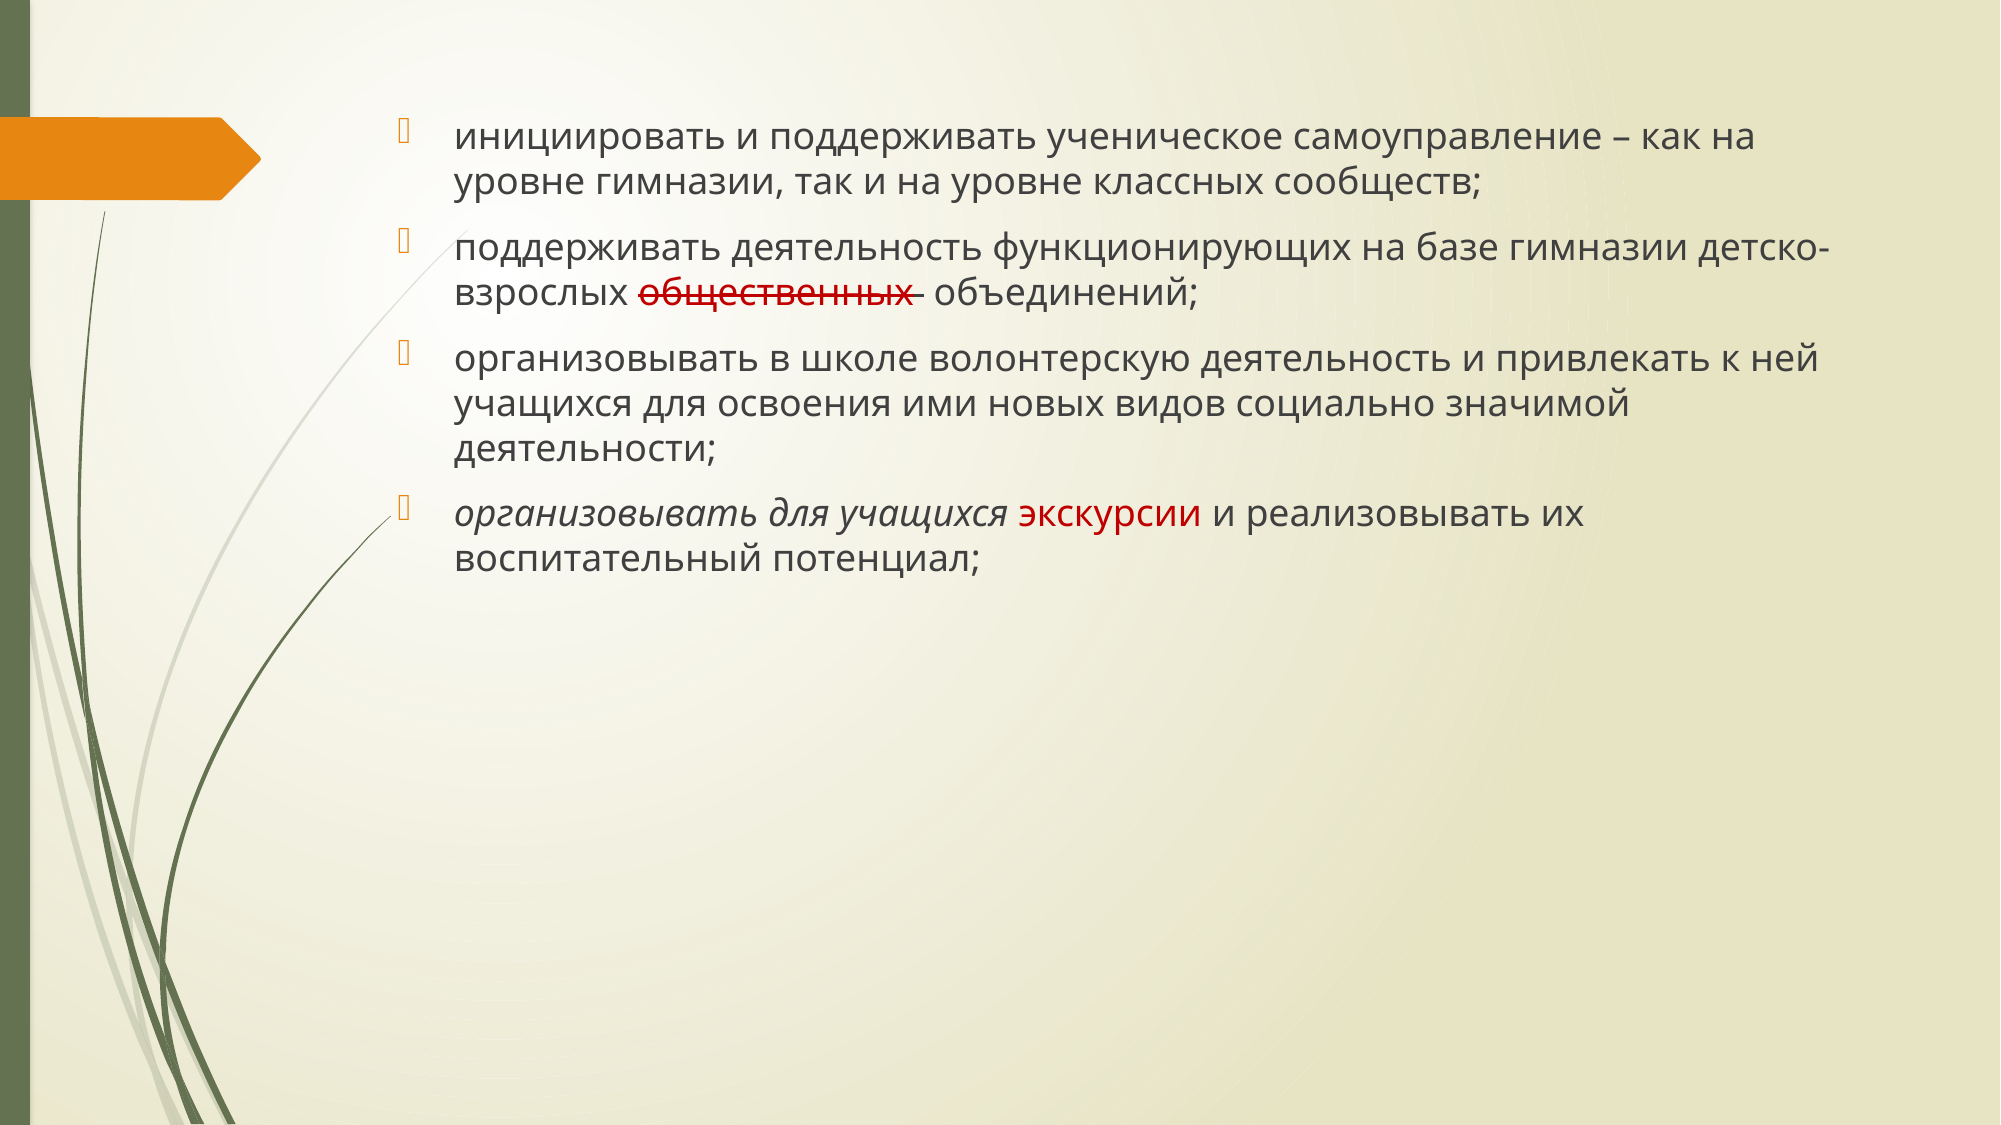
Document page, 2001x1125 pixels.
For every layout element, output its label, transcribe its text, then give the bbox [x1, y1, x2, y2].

list инициировать и поддерживать ученическое самоуправление – как на уровне гимназии, так и на уровне классных сообществ; поддерживать деятельность функционирующих на базе гимназии детско-взрослых общественных объединений; организовывать в школе волонтерскую деятельность и привлекать к ней учащихся для освоения ими новых видов социально значимой деятельности; организовывать для учащихся экскурсии и реализовывать их воспитательный потенциал; [382, 104, 1888, 970]
